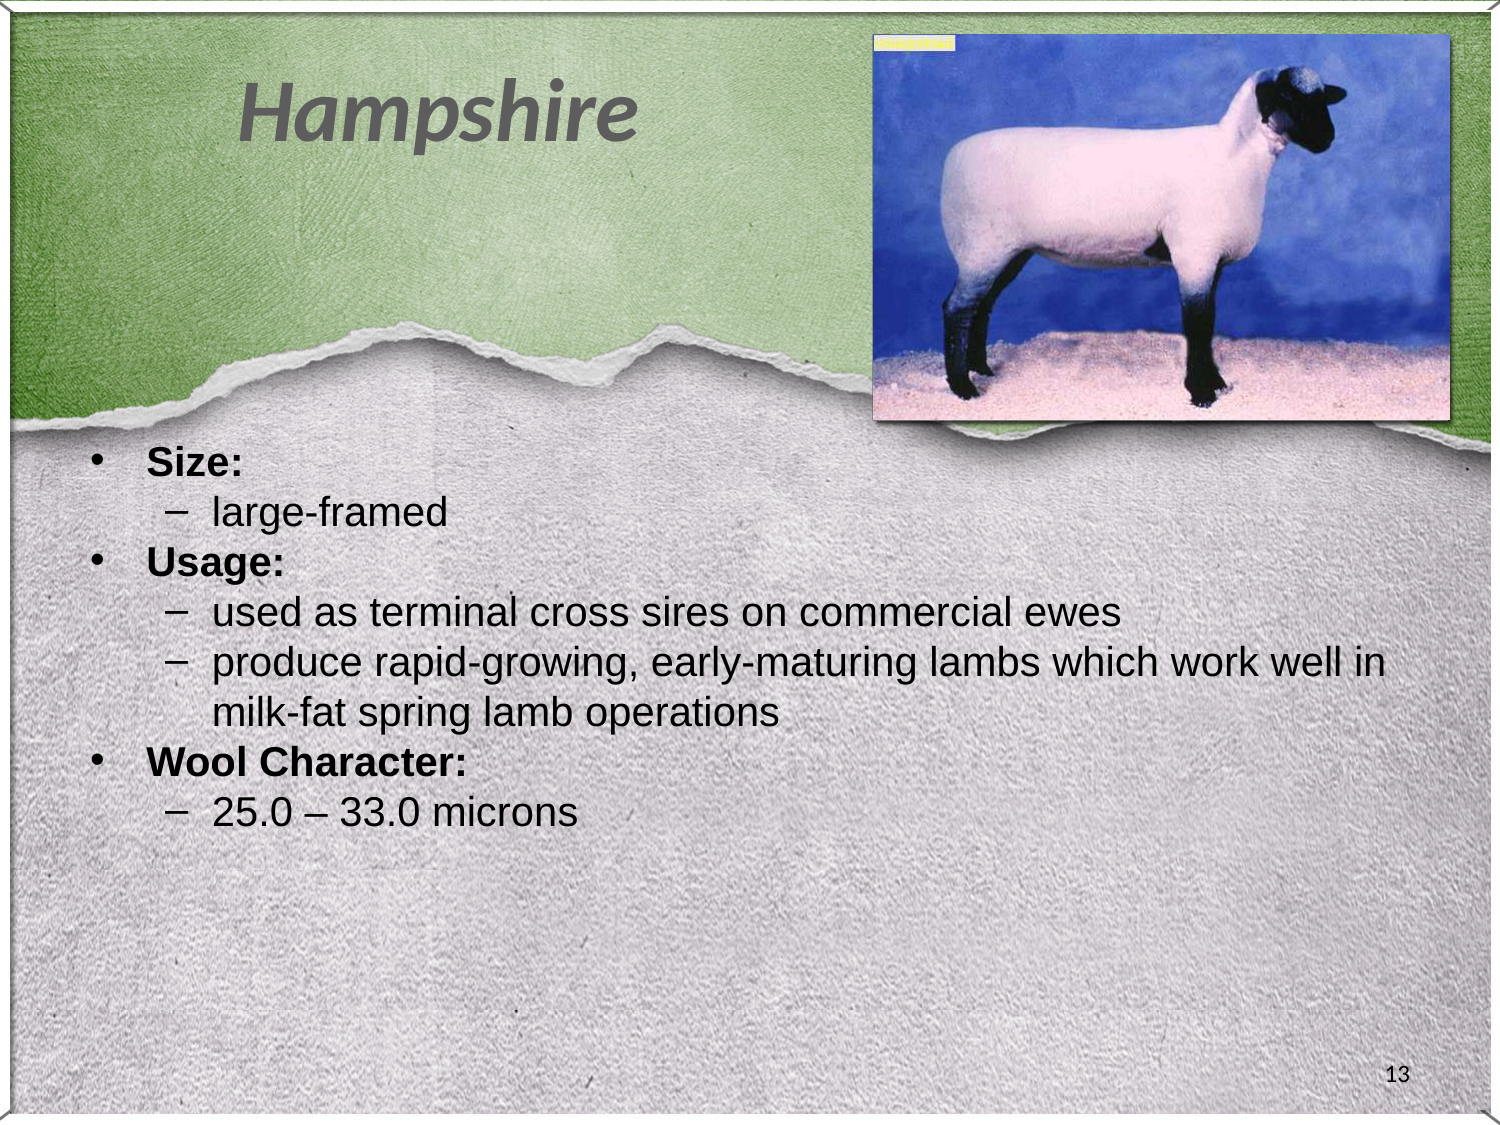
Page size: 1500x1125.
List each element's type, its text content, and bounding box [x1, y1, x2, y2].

title Hampshire [76, 44, 813, 168]
picture [0, 0, 1500, 1125]
list Size: large-framed Usage: used as terminal cross sires on commercial ewes produce rapid-growing, early-maturing lambs which work well in milk-fat spring lamb operations Wool Character: 25.0 – 33.0 microns [75, 427, 1425, 1025]
slide_number 13 [1074, 1042, 1425, 1103]
